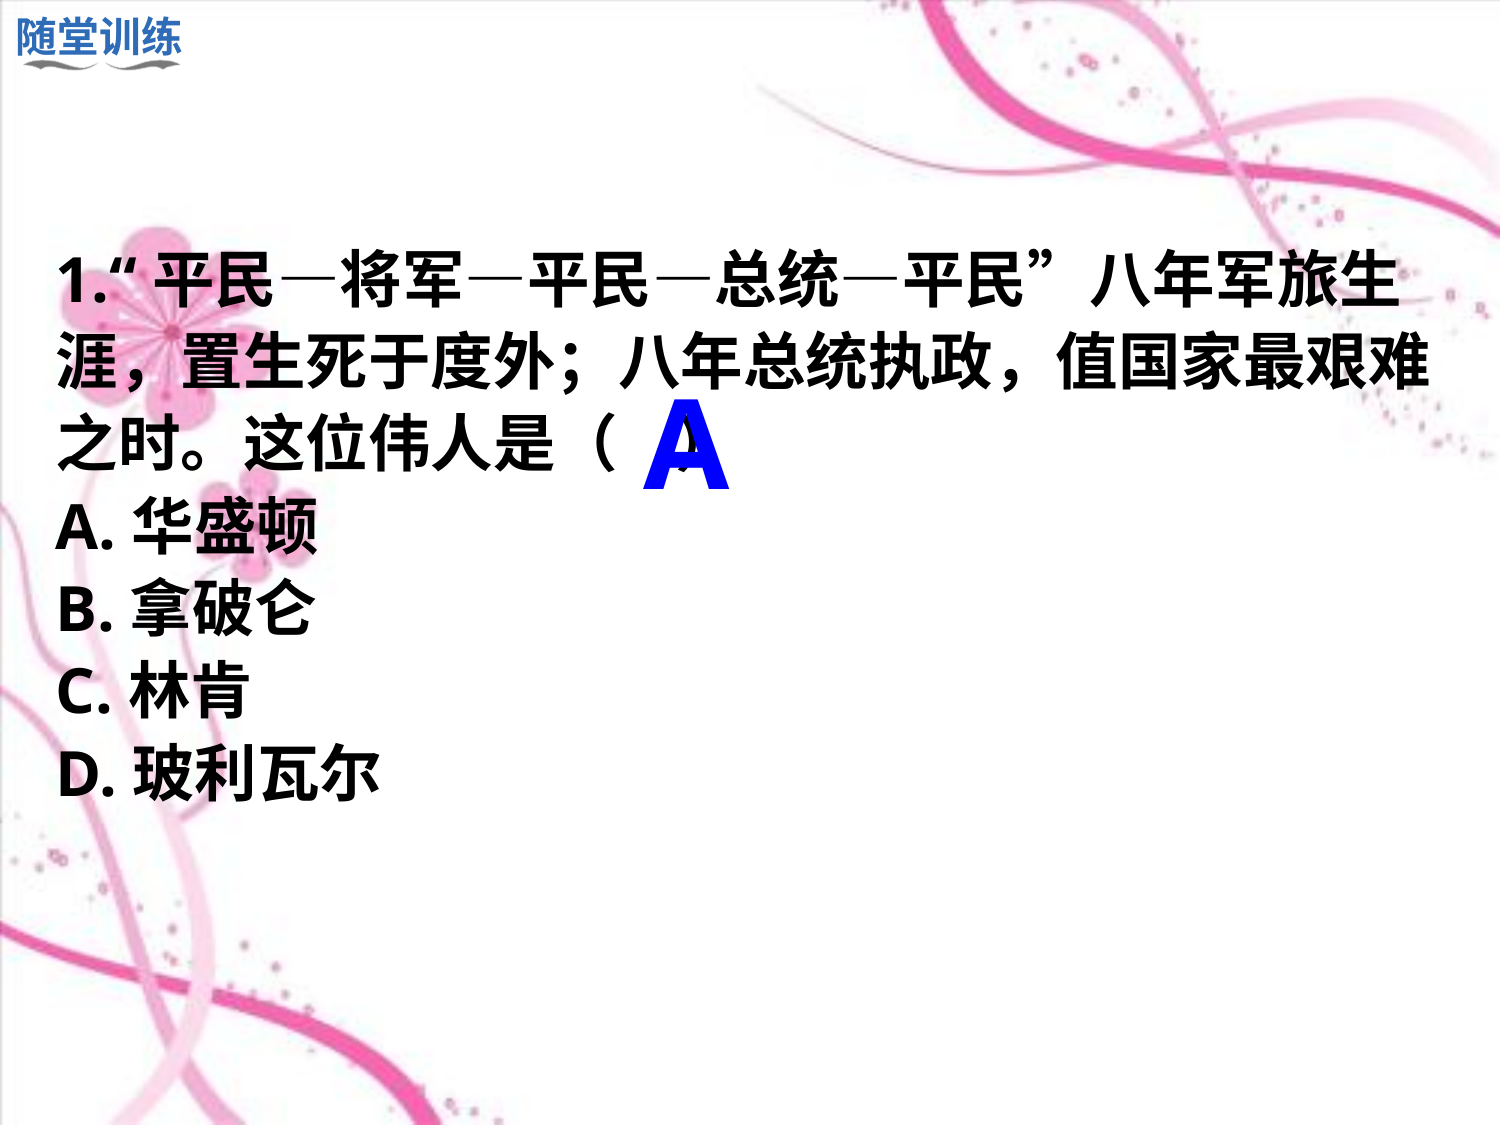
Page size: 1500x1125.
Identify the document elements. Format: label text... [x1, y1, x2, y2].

picture [0, 0, 1500, 1125]
text_box A [623, 356, 750, 672]
text_box 1.“平民—将军—平民—总统—平民”八年军旅生涯，置生死于度外；八年总统执政，值国家最艰难之时。这位伟人是（ ） A.华盛顿 B.拿破仑 C.林肯 D.玻利瓦尔 [41, 224, 1458, 817]
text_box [0, 2, 214, 76]
